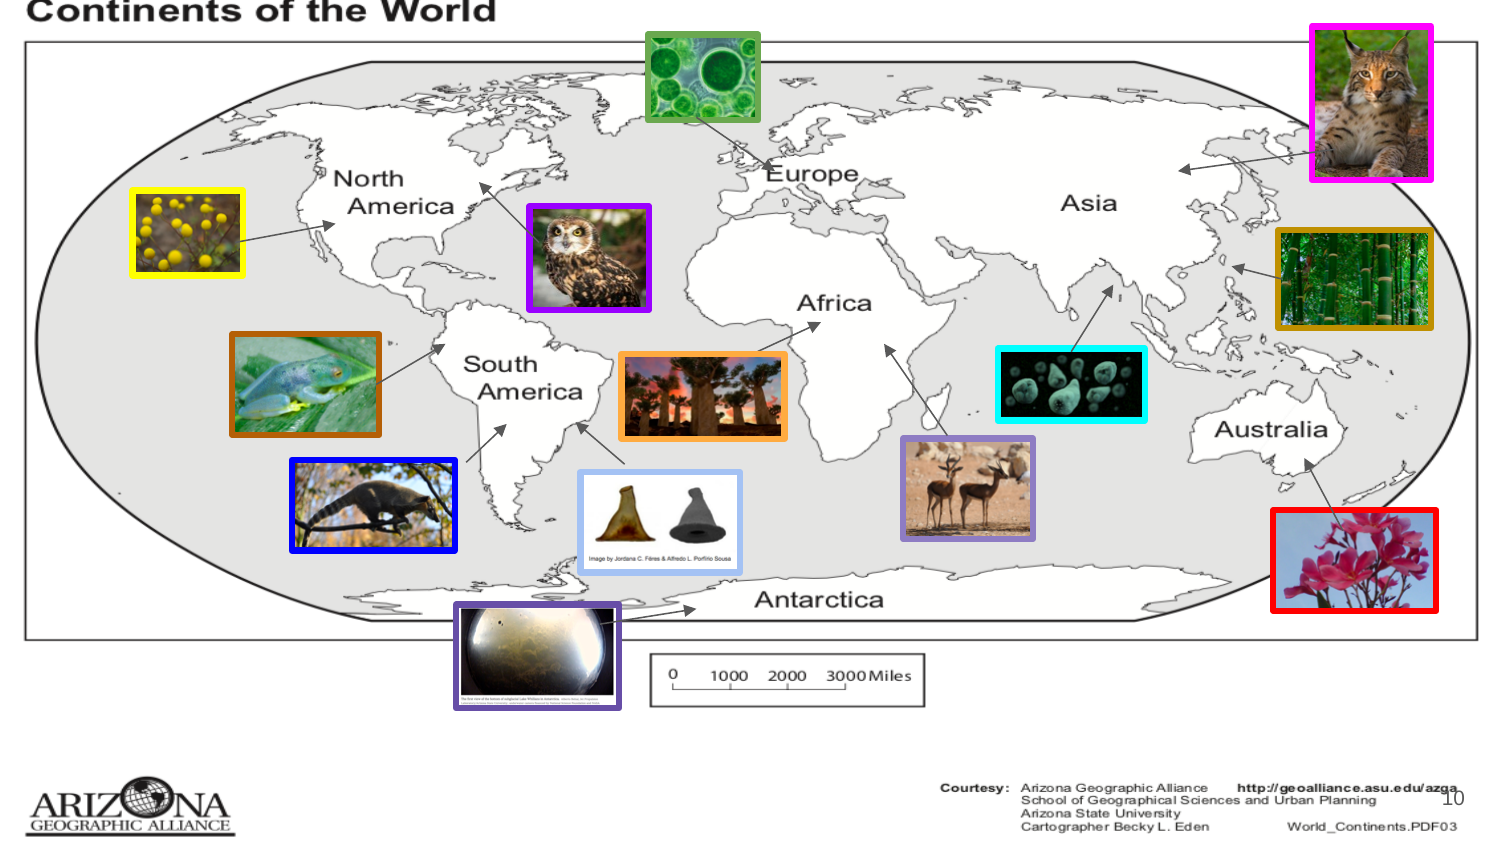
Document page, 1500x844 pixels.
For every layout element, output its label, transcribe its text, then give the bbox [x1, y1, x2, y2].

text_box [1231, 266, 1282, 280]
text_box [1070, 284, 1114, 352]
slide_number 10 [1389, 764, 1480, 830]
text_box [599, 608, 697, 625]
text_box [575, 421, 625, 465]
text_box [375, 343, 446, 385]
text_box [465, 423, 507, 463]
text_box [728, 321, 822, 366]
picture [0, 0, 1500, 844]
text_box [883, 343, 948, 436]
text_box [696, 117, 776, 172]
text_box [1177, 148, 1336, 172]
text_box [478, 181, 540, 243]
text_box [1304, 457, 1344, 531]
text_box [235, 223, 336, 243]
